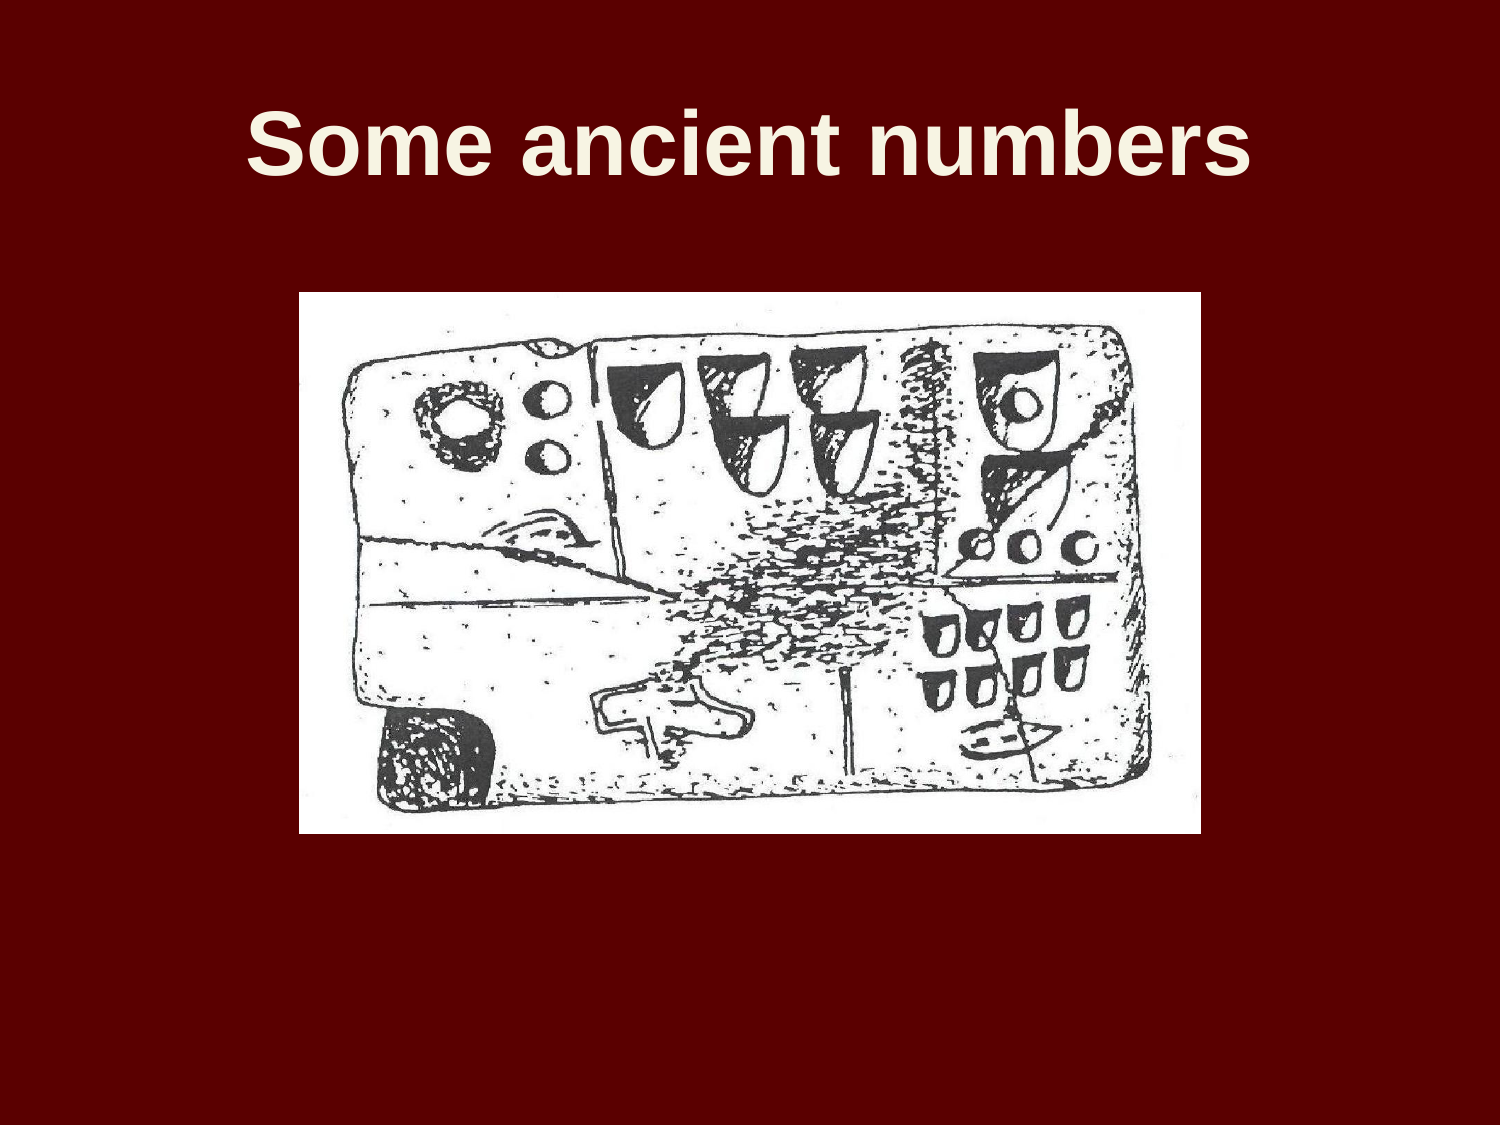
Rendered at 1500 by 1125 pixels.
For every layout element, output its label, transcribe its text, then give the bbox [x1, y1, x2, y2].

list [298, 292, 1201, 835]
title Some ancient numbers [74, 44, 1426, 233]
